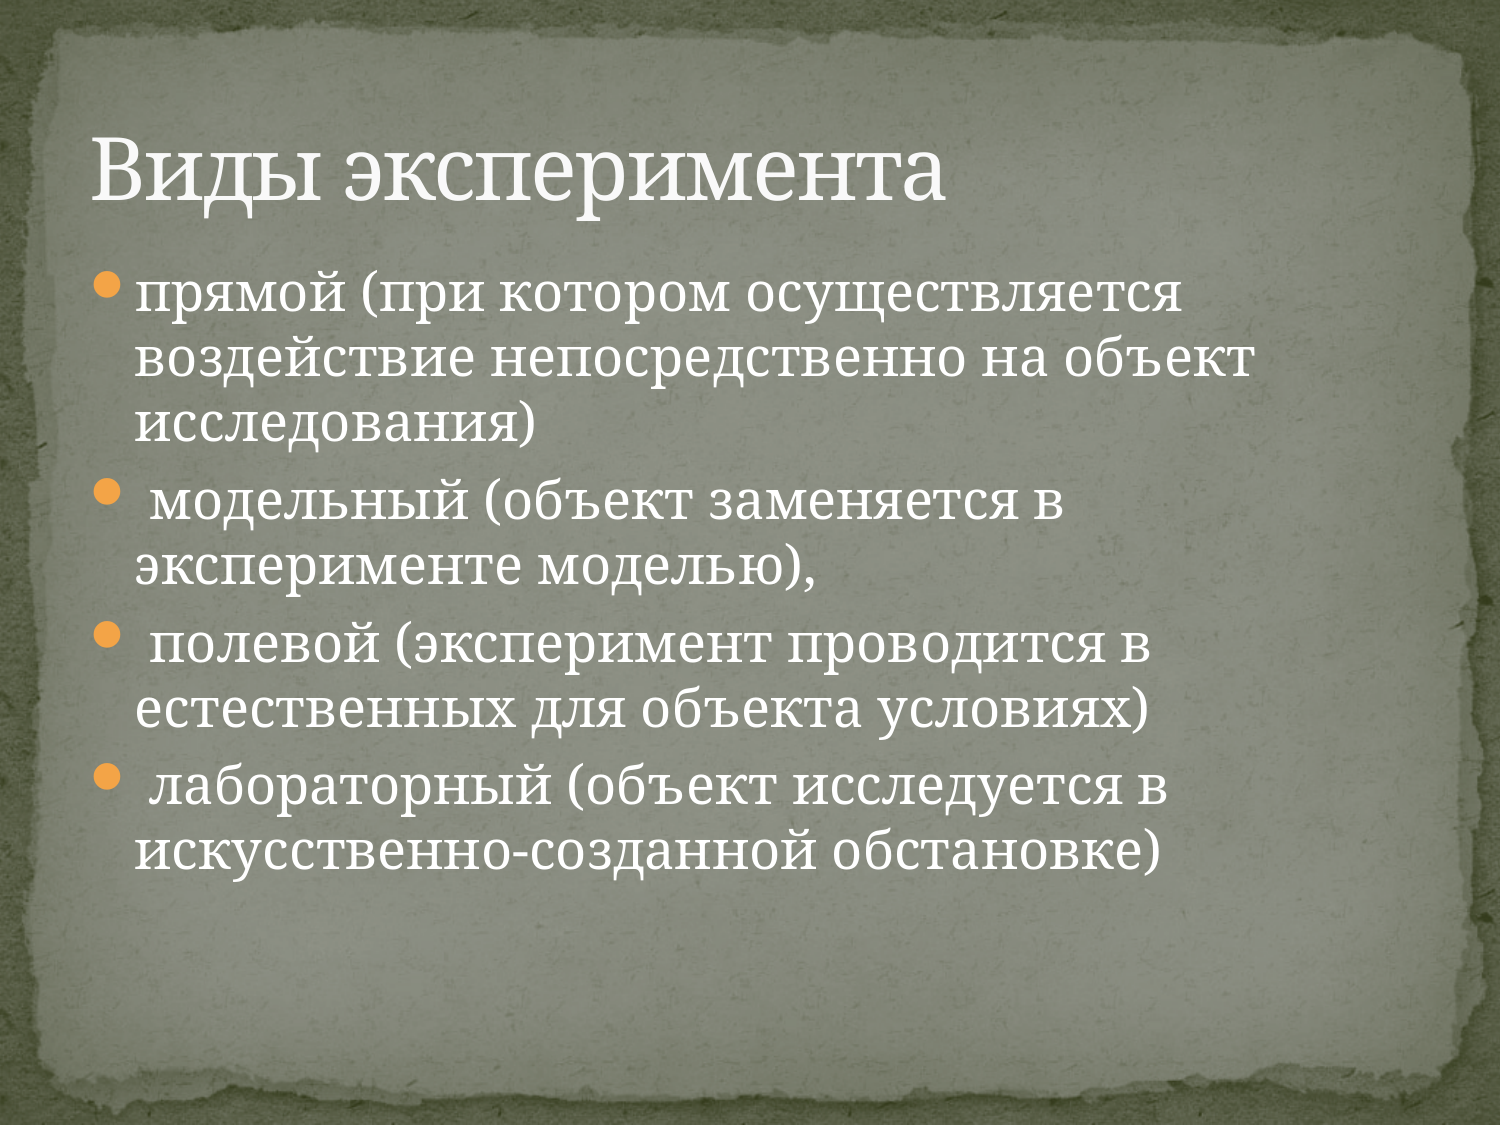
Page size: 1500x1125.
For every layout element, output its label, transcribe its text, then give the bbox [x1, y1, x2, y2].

title Виды эксперимента [74, 24, 1425, 225]
list прямой (при котором осуществляется воздействие непосредственно на объект исследования) модельный (объект заменяется в эксперименте моделью), полевой (эксперимент проводится в естественных для объекта условиях) лабораторный (объект исследуется в искусственно-созданной обстановке) [75, 249, 1425, 1000]
